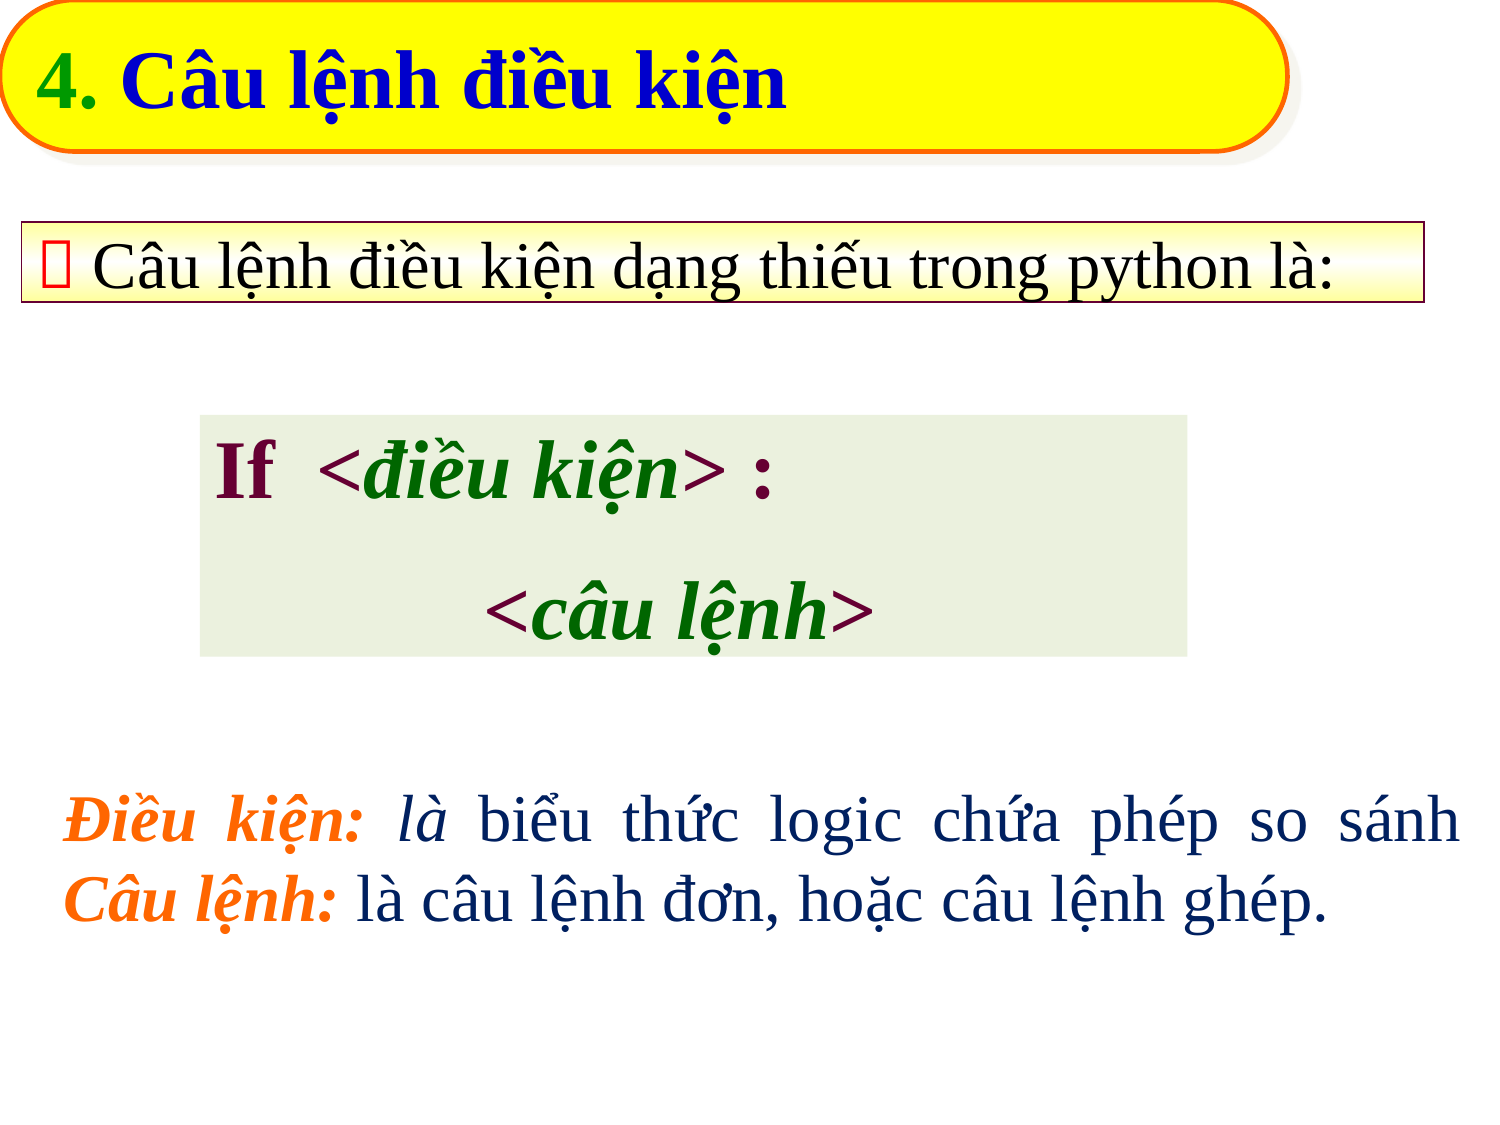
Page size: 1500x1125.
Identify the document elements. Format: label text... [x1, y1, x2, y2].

text_box  Câu lệnh điều kiện dạng thiếu trong python là: [21, 221, 1424, 302]
text_box 4. Câu lệnh điều kiện [0, 0, 1288, 152]
text_box If <điều kiện> : <câu lệnh> [199, 414, 1188, 657]
text_box Điều kiện: là biểu thức logic chứa phép so sánh Câu lệnh: là câu lệnh đơn, hoặc câu lệnh ghép. [48, 774, 1463, 935]
